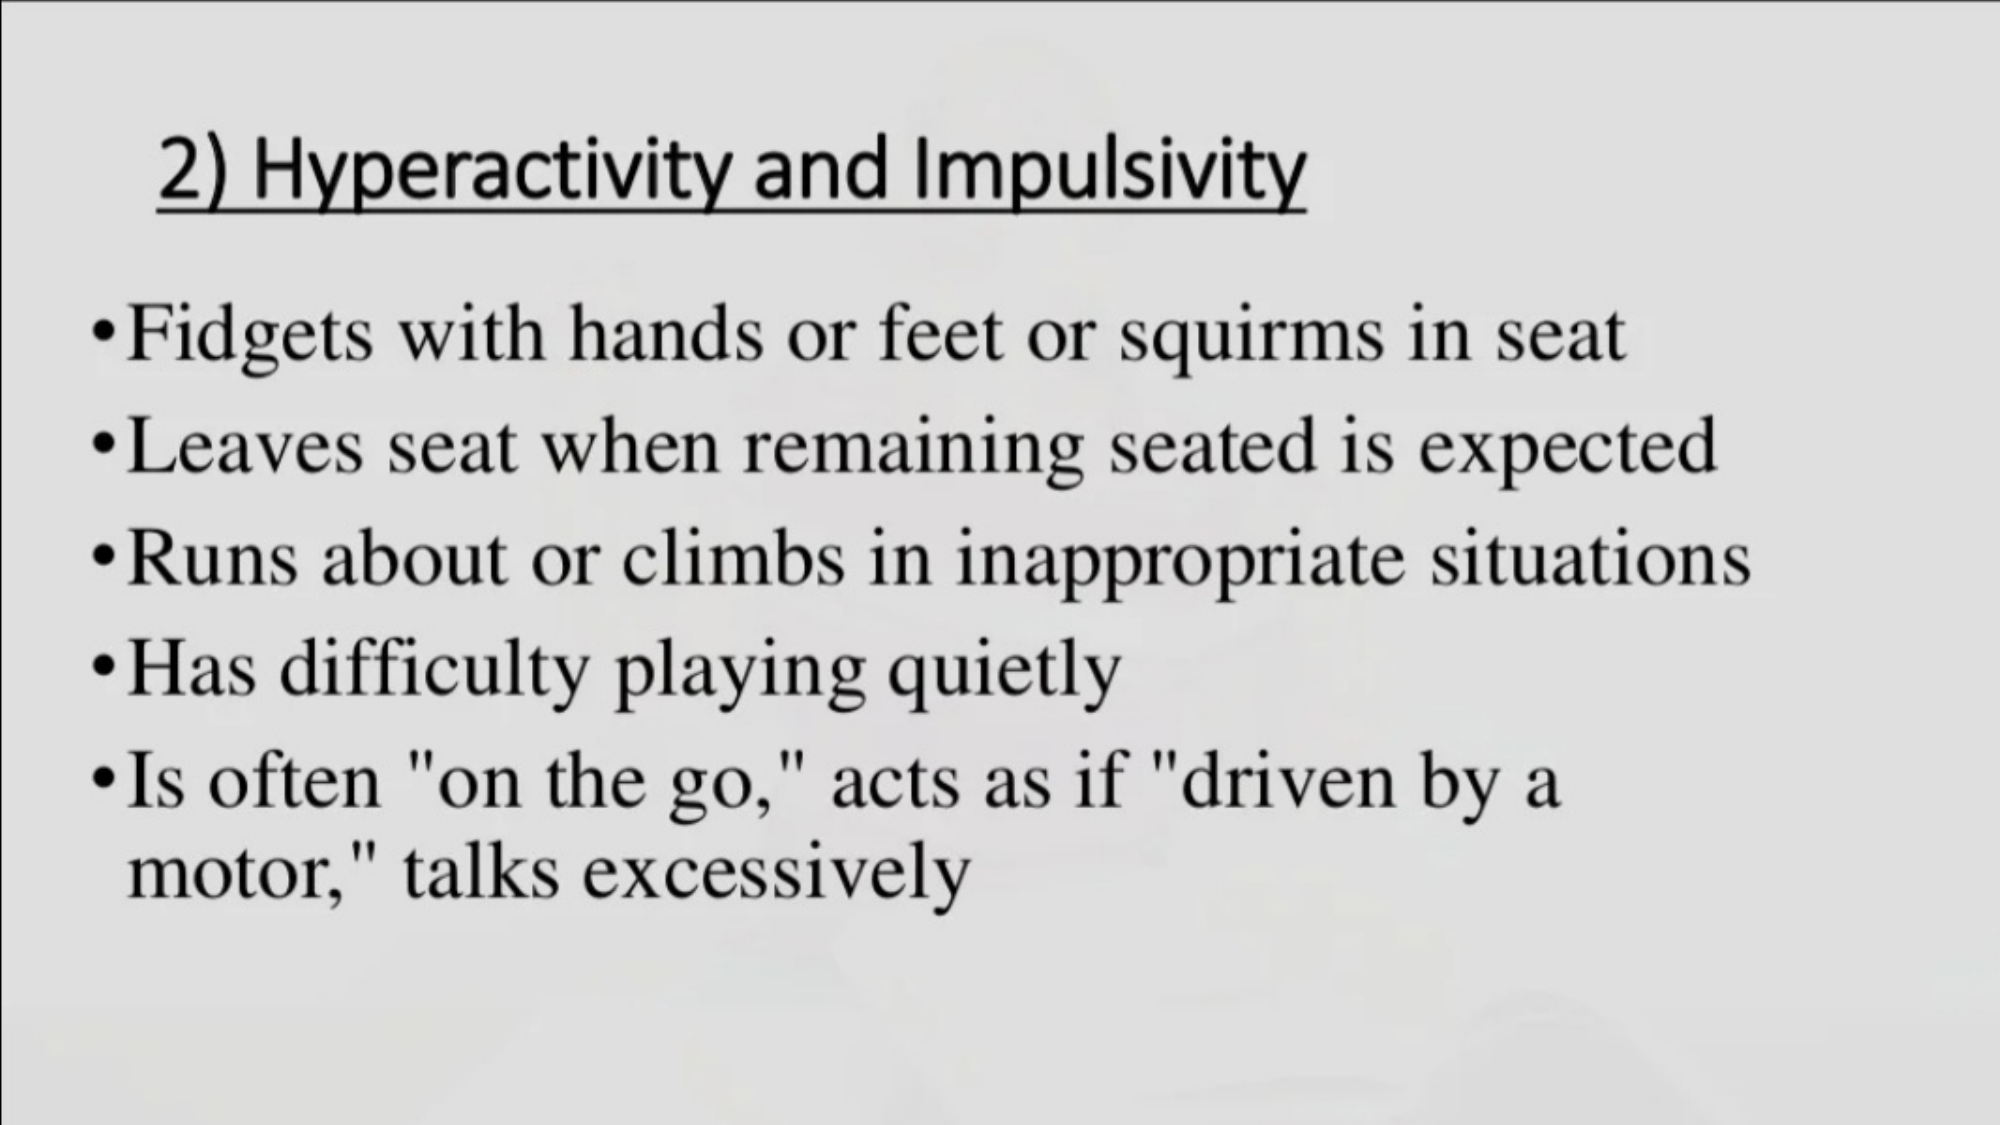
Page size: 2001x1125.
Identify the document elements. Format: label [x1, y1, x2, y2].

list [0, 0, 2000, 1125]
